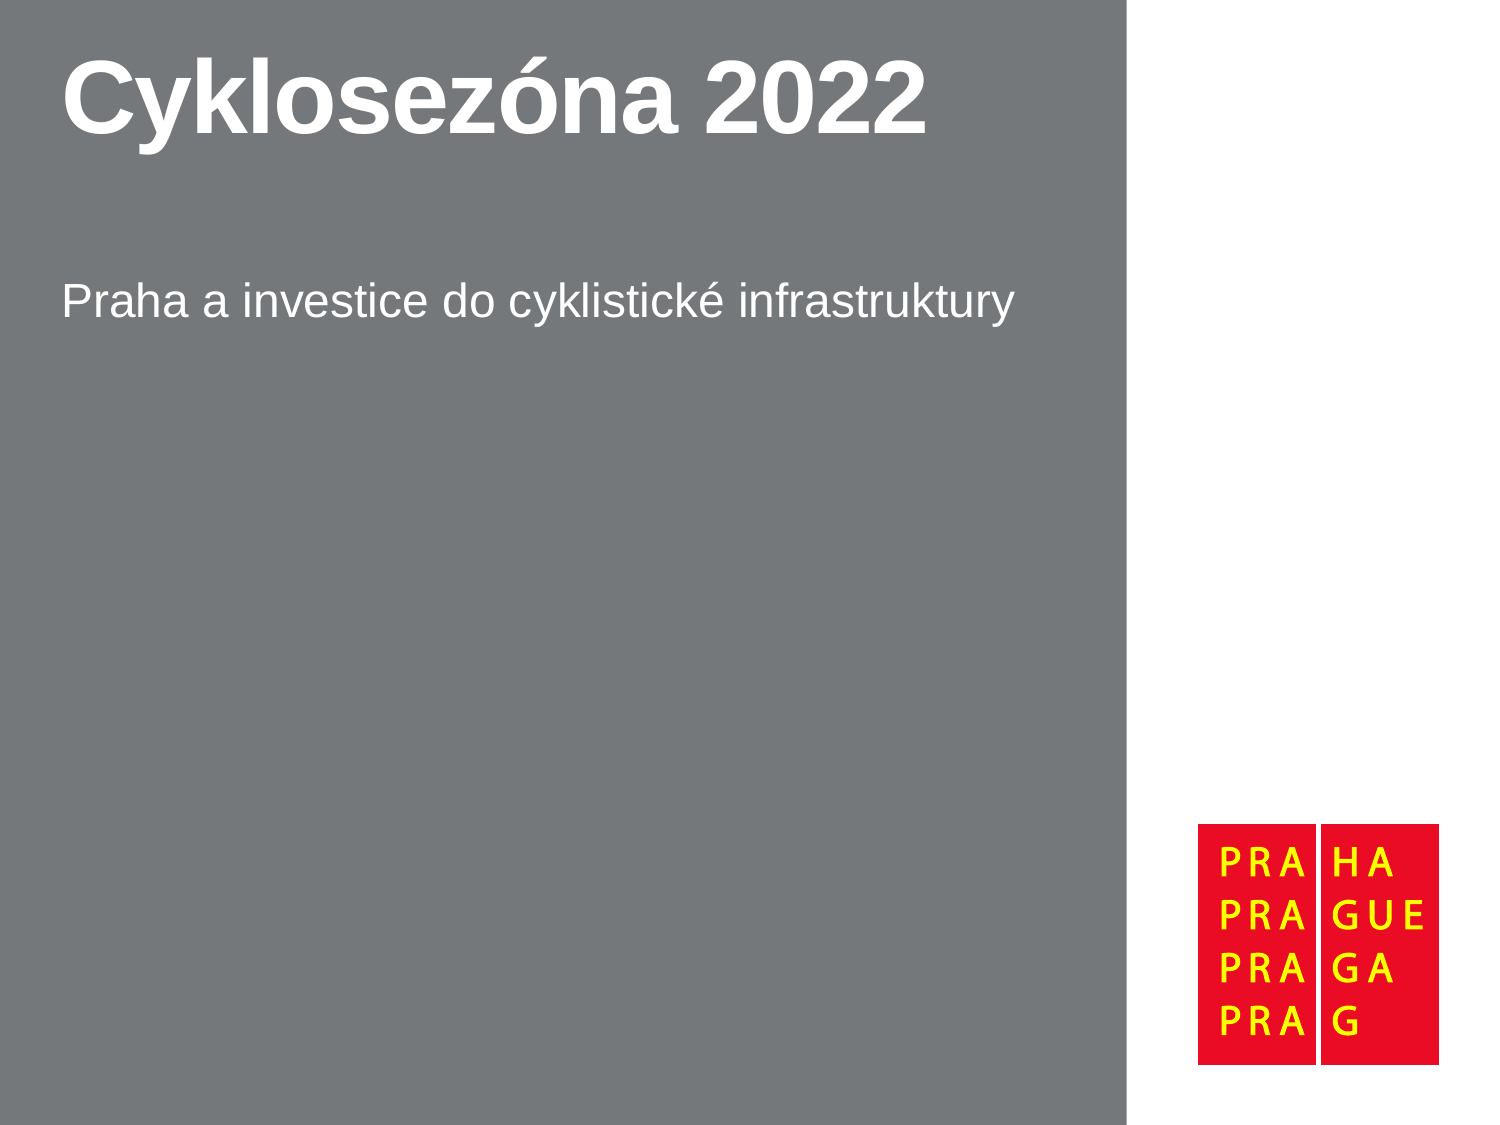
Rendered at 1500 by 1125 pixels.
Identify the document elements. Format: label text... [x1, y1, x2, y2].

subtitle Praha a investice do cyklistické infrastruktury [61, 268, 1060, 362]
title Cyklosezóna 2022 [61, 40, 1060, 165]
